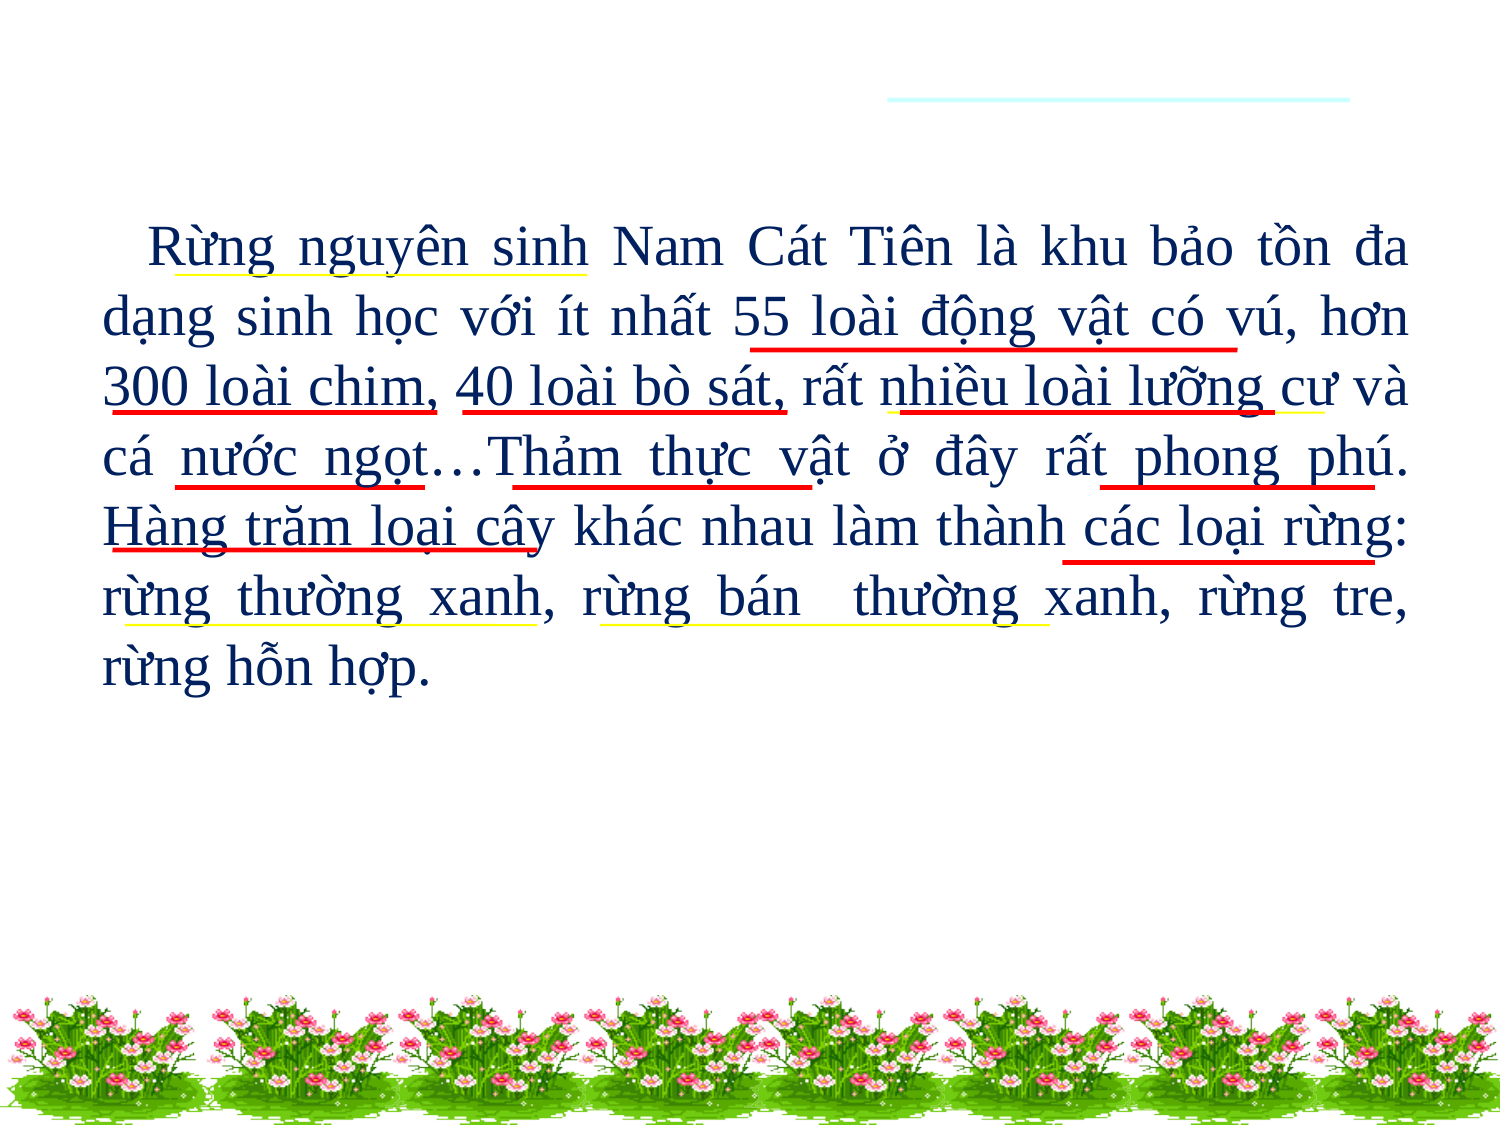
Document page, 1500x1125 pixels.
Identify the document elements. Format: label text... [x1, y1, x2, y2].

text_box Rừng nguyên sinh Nam Cát Tiên là khu bảo tồn đa dạng sinh học với ít nhất 55 loài động vật có vú, hơn 300 loài chim, 40 loài bò sát, rất nhiều loài lưỡng cư và cá nước ngọt…Thảm thực vật ở đây rất phong phú. Hàng trăm loại cây khác nhau làm thành các loại rừng: rừng thường xanh, rừng bán thường xanh, rừng tre, rừng hỗn hợp. [87, 200, 1425, 705]
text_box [0, 994, 1500, 1125]
